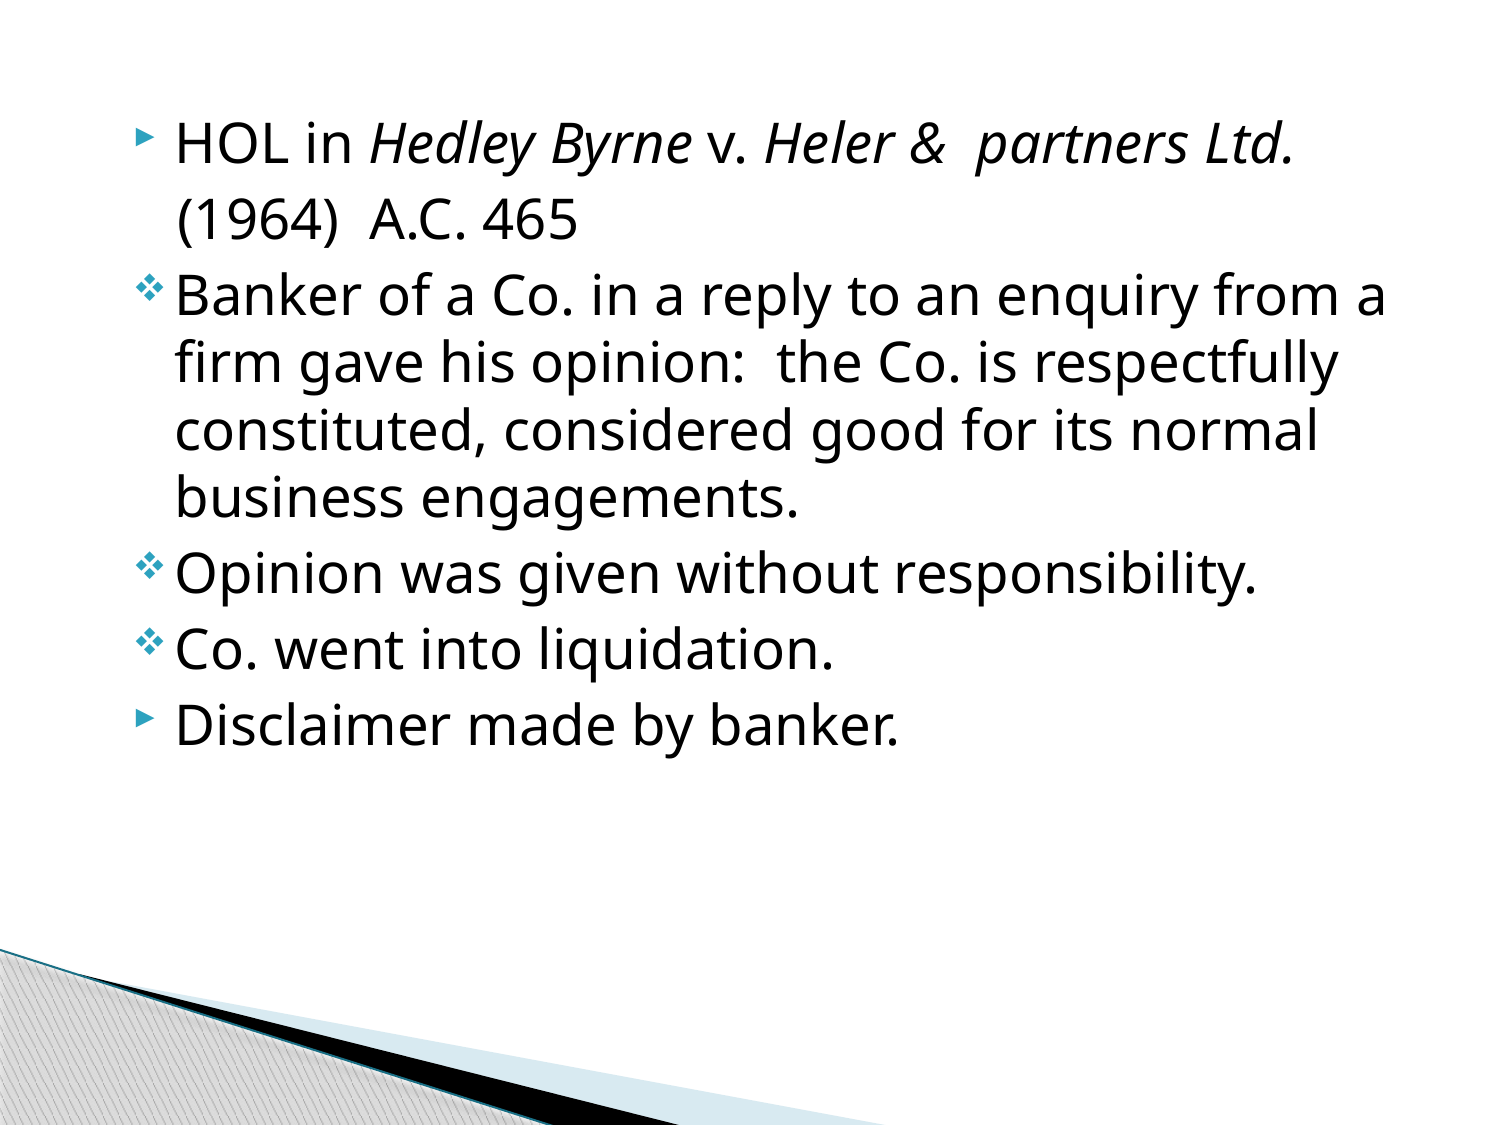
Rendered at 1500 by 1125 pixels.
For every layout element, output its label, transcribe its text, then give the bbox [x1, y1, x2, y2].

list HOL in Hedley Byrne v. Heler & partners Ltd. (1964) A.C. 465 Banker of a Co. in a reply to an enquiry from a firm gave his opinion: the Co. is respectfully constituted, considered good for its normal business engagements. Opinion was given without responsibility. Co. went into liquidation. Disclaimer made by banker. [99, 99, 1425, 925]
